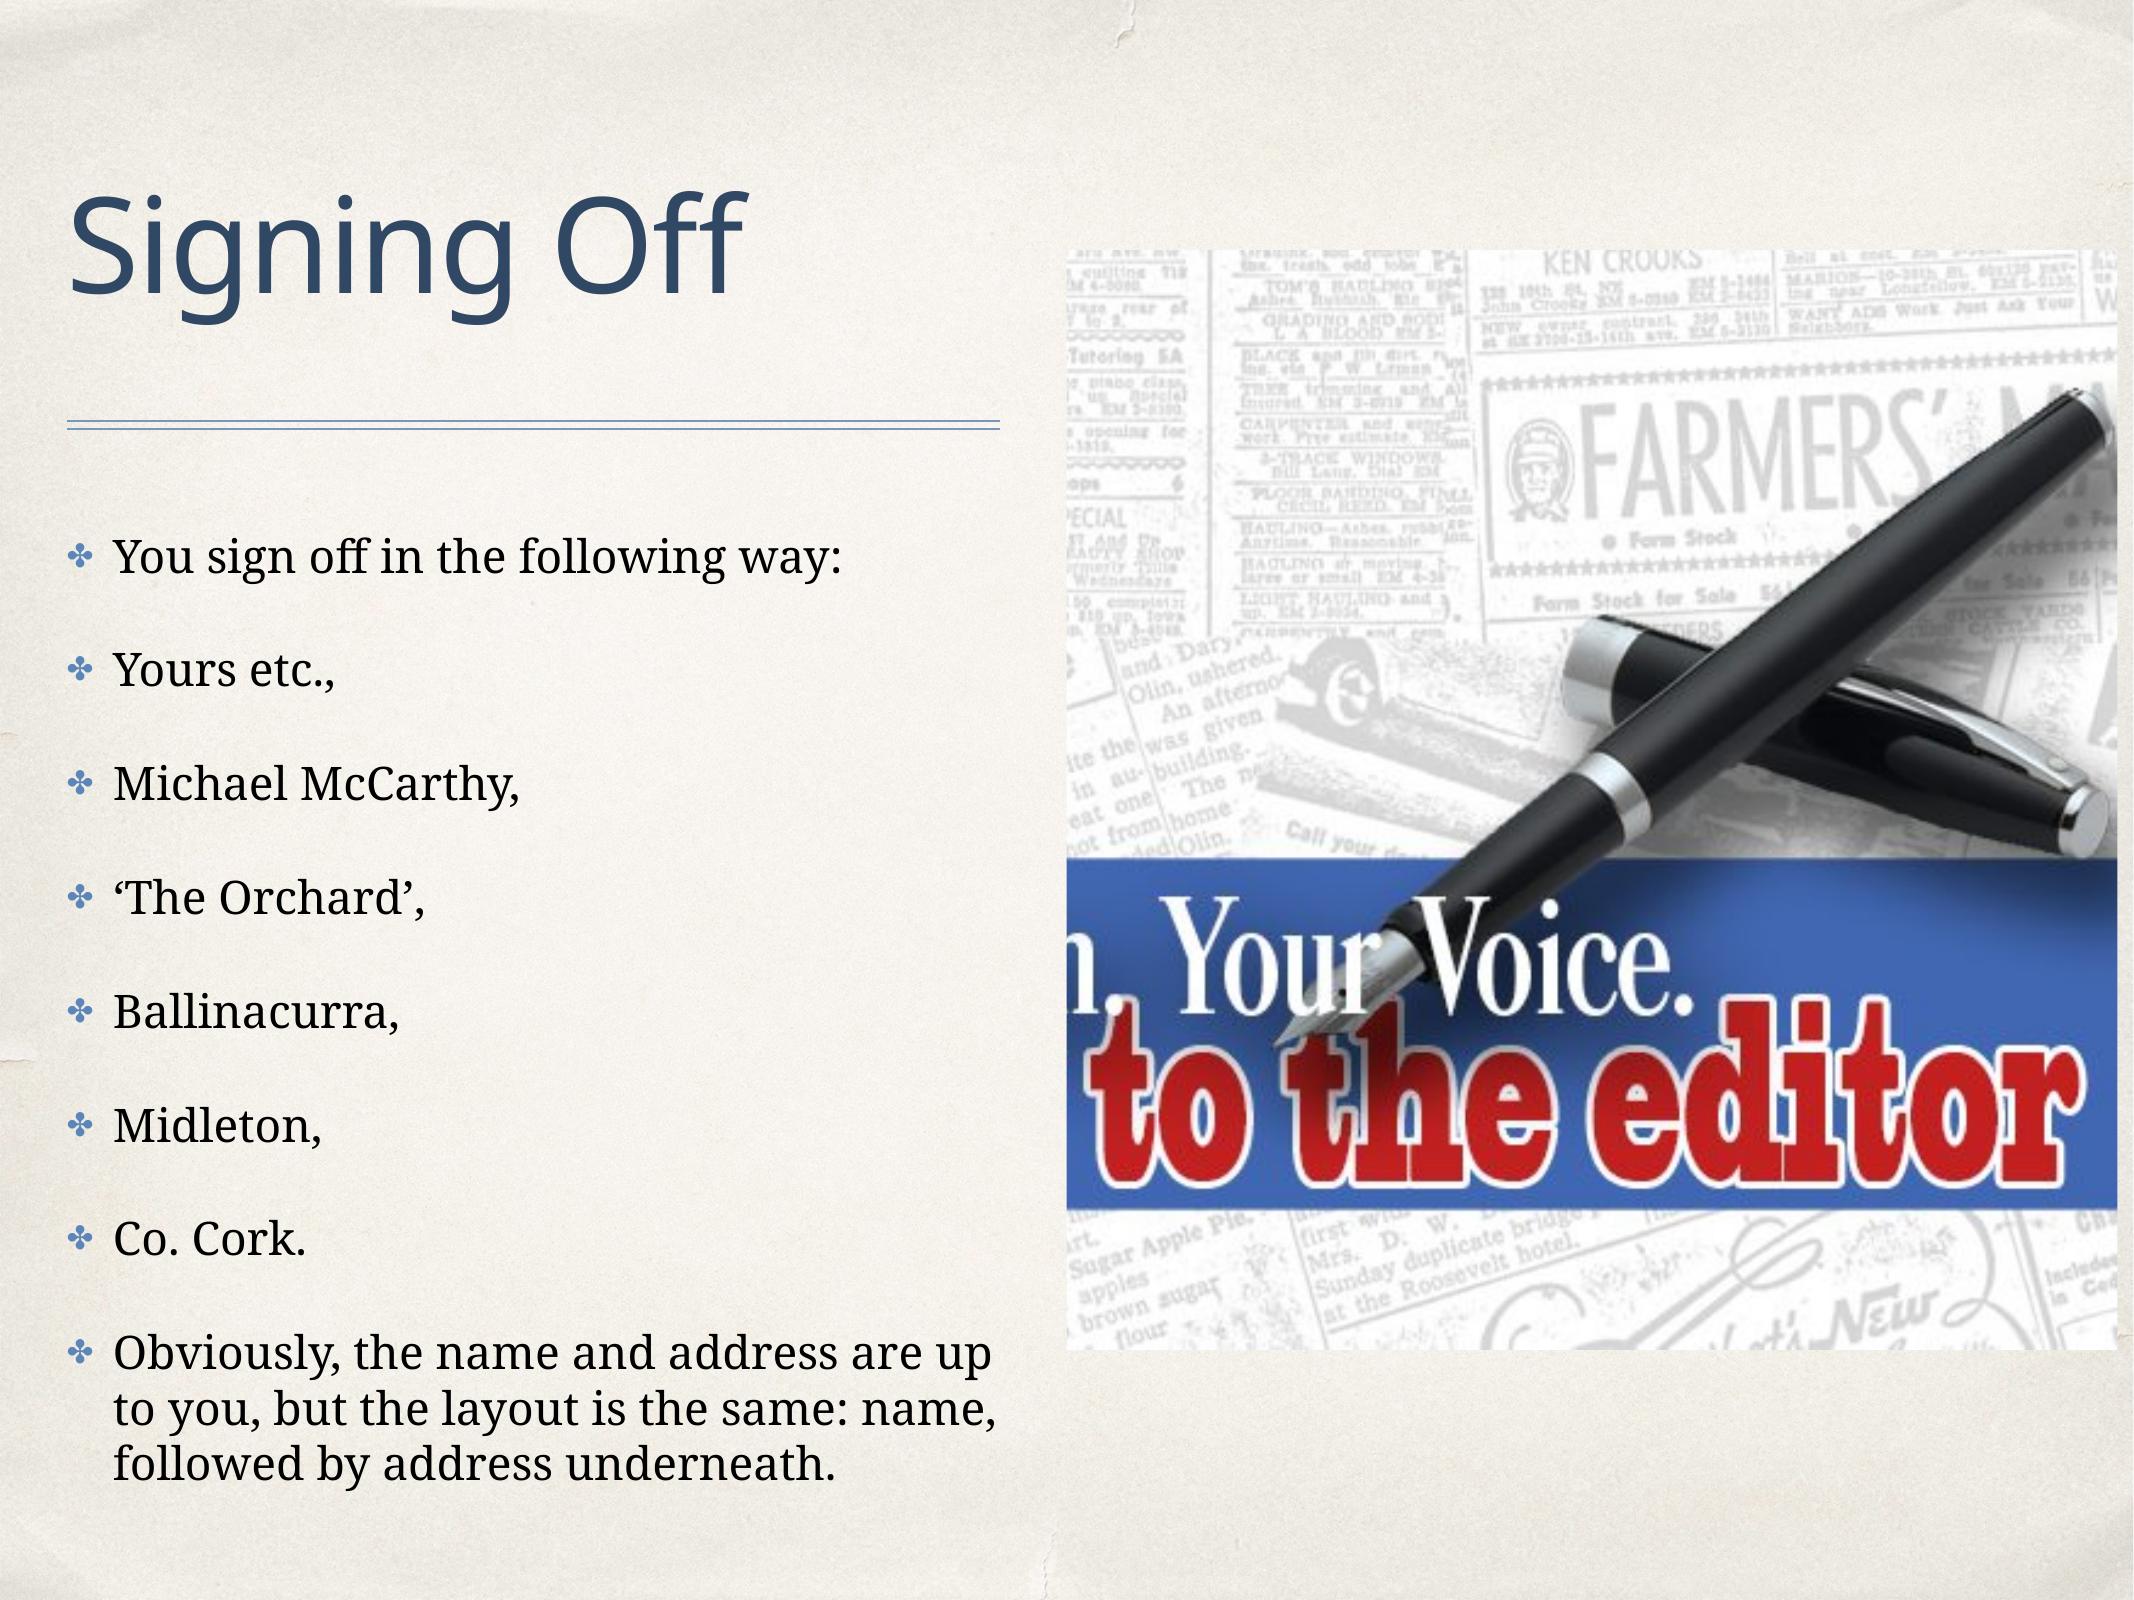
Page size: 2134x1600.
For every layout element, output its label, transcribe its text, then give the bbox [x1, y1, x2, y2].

title Signing Off [57, 72, 1013, 409]
picture [0, 0, 2134, 1600]
list You sign off in the following way: Yours etc., Michael McCarthy, ‘The Orchard’, Ballinacurra, Midleton, Co. Cork. Obviously, the name and address are up to you, but the layout is the same: name, followed by address underneath. [57, 489, 1013, 1528]
